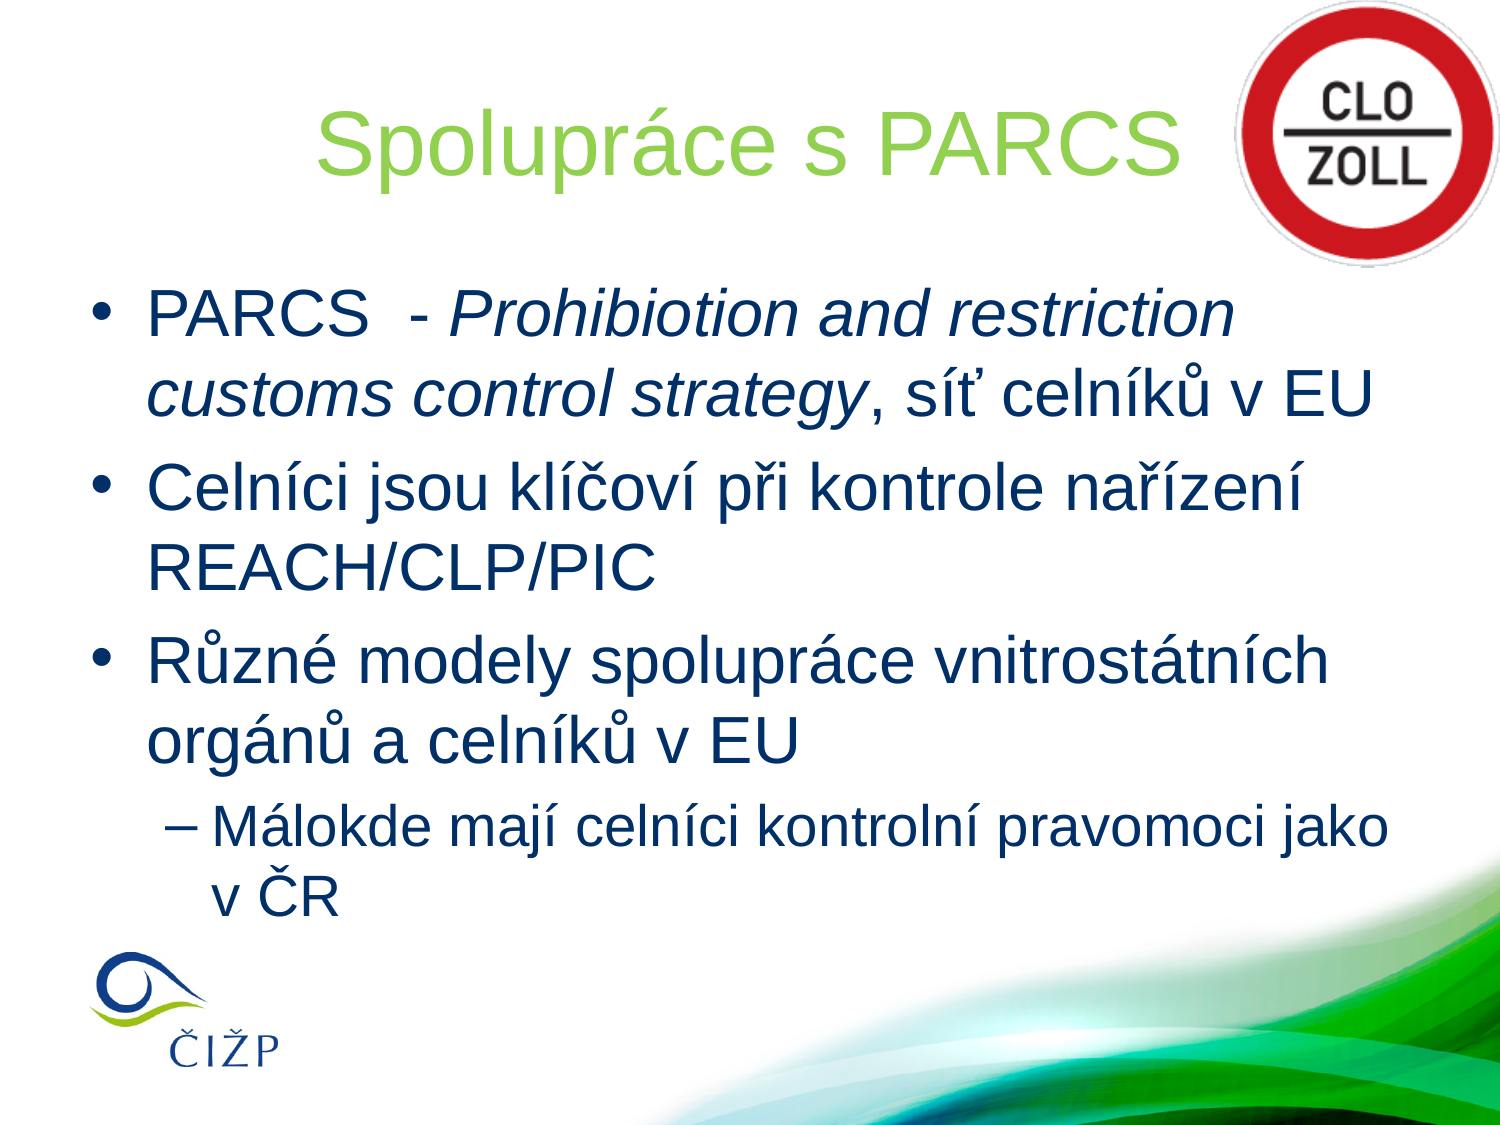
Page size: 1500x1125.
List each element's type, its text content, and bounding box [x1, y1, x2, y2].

title Spolupráce s PARCS [75, 45, 1229, 233]
picture [1234, 0, 1500, 268]
list PARCS - Prohibiotion and restriction customs control strategy, síť celníků v EU Celníci jsou klíčoví při kontrole nařízení REACH/CLP/PIC Různé modely spolupráce vnitrostátních orgánů a celníků v EU Málokde mají celníci kontrolní pravomoci jako v ČR [75, 262, 1425, 1005]
picture [88, 838, 1500, 1125]
